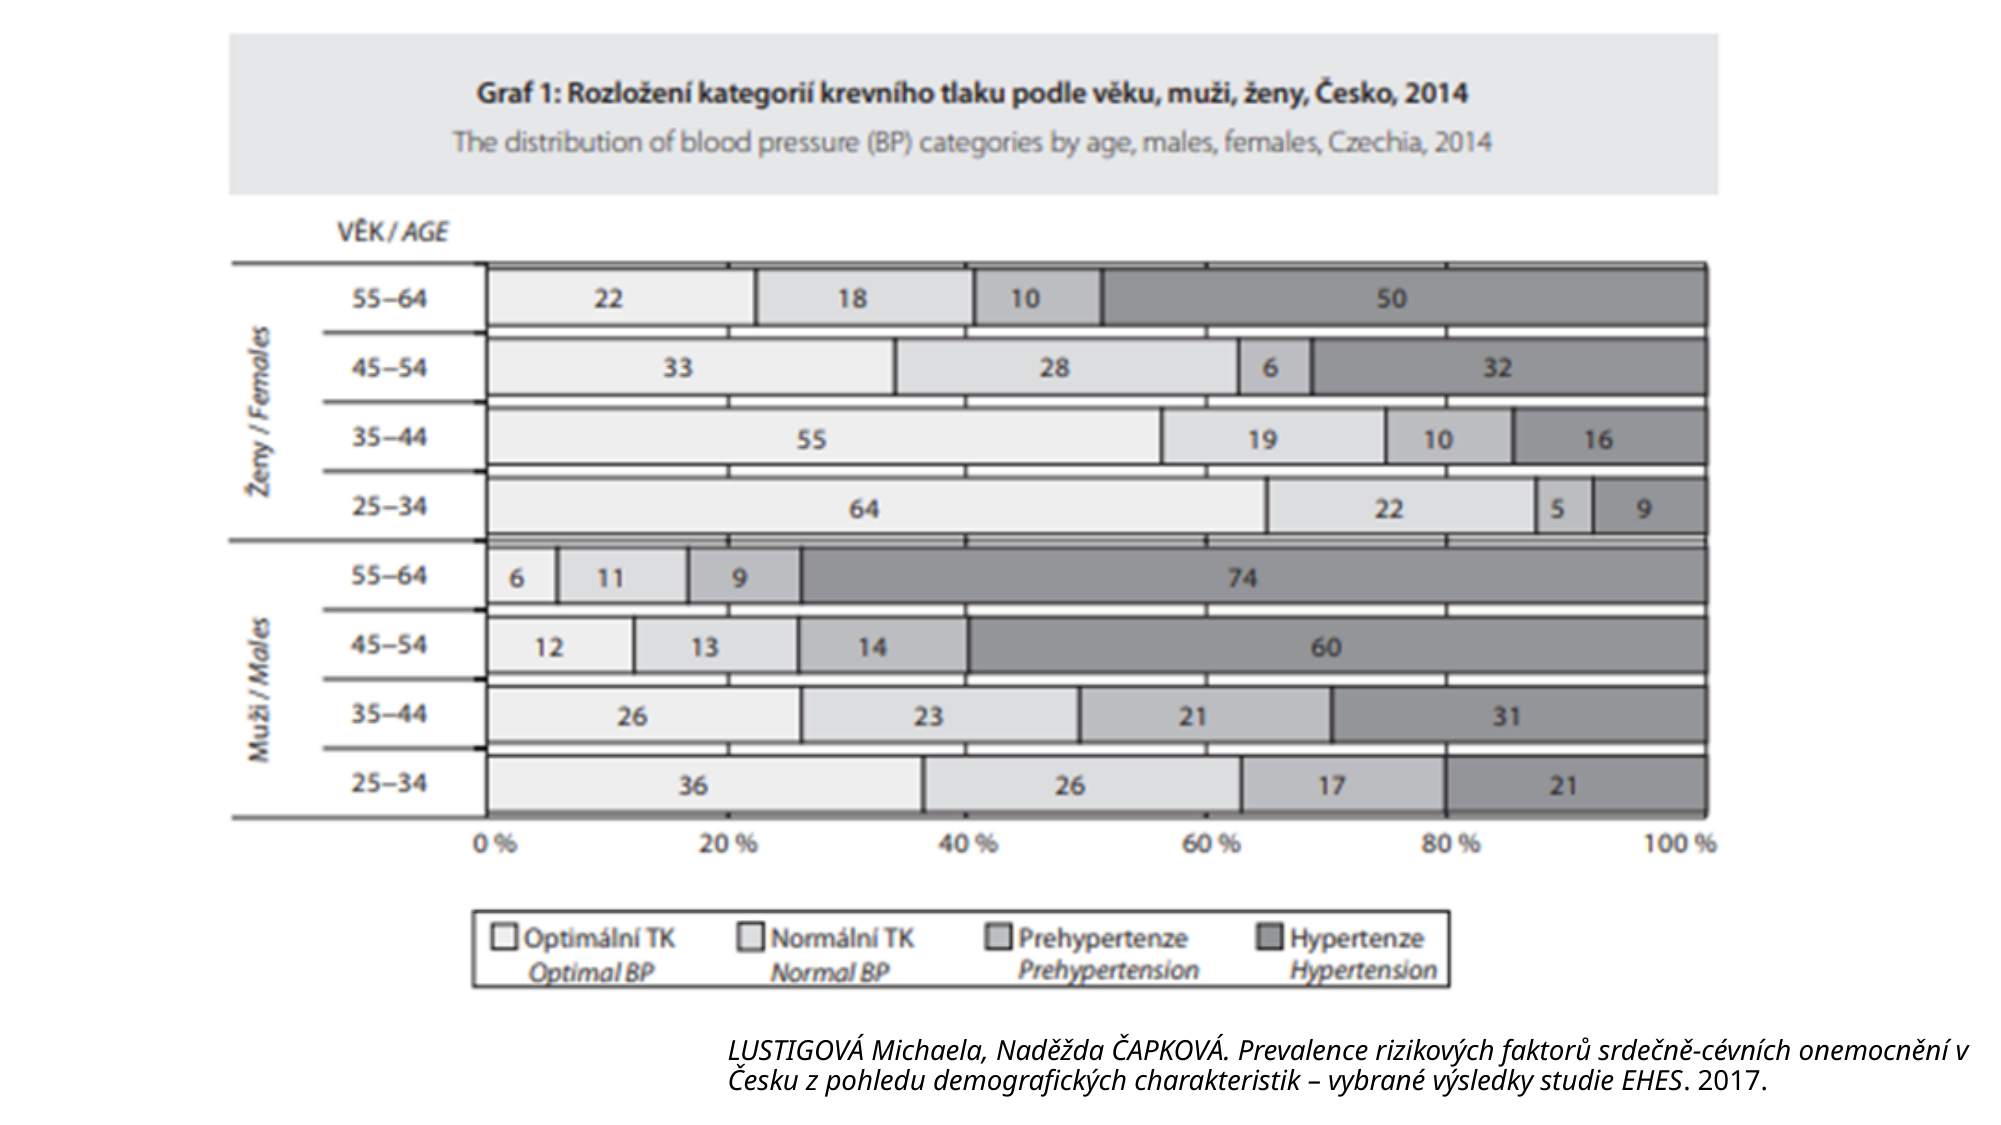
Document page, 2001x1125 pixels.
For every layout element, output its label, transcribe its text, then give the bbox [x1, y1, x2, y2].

title LUSTIGOVÁ Michaela, Naděžda ČAPKOVÁ. Prevalence rizikových faktorů srdečně-cévních onemocnění v Česku z pohledu demografických charakteristik – vybrané výsledky studie EHES. 2017. [712, 1016, 2000, 1117]
picture [198, 8, 1765, 1017]
